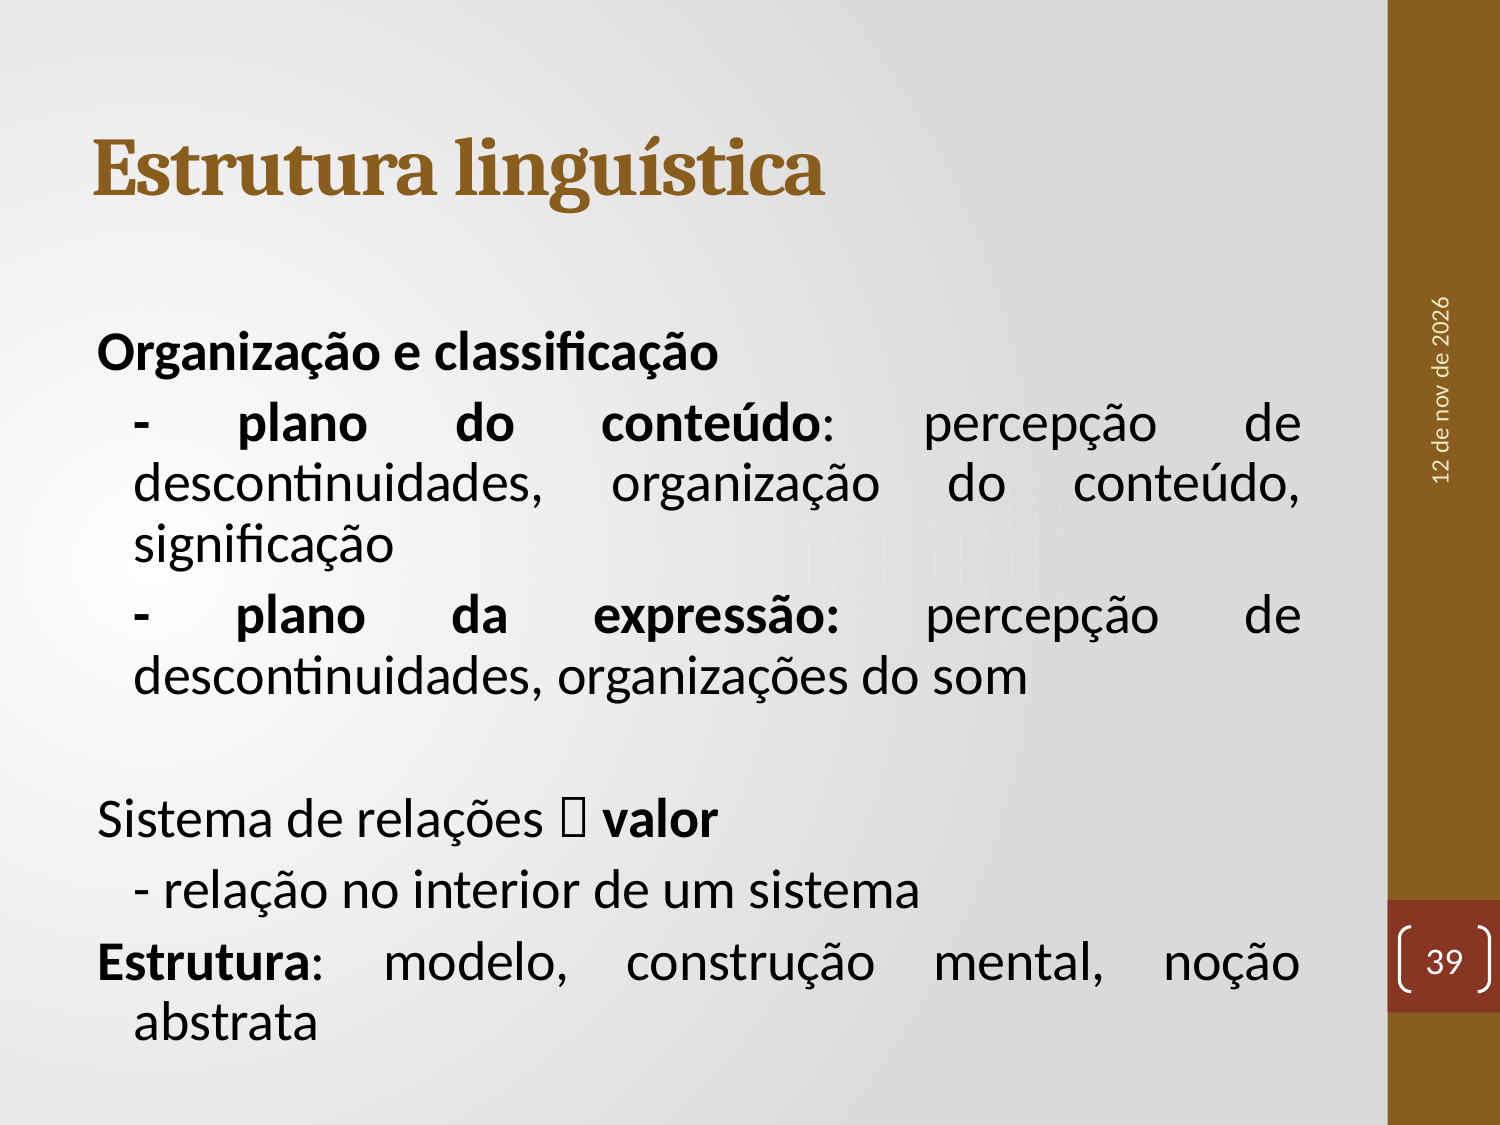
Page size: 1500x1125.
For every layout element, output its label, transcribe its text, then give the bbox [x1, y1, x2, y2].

slide_number 39 [1397, 925, 1492, 994]
slide_number set-20 [1408, 100, 1469, 501]
title Estrutura linguística [76, 45, 1341, 279]
list Organização e classificação - plano do conteúdo: percepção de descontinuidades, organização do conteúdo, significação - plano da expressão: percepção de descontinuidades, organizações do som Sistema de relações  valor - relação no interior de um sistema Estrutura: modelo, construção mental, noção abstrata [64, 314, 1317, 1062]
